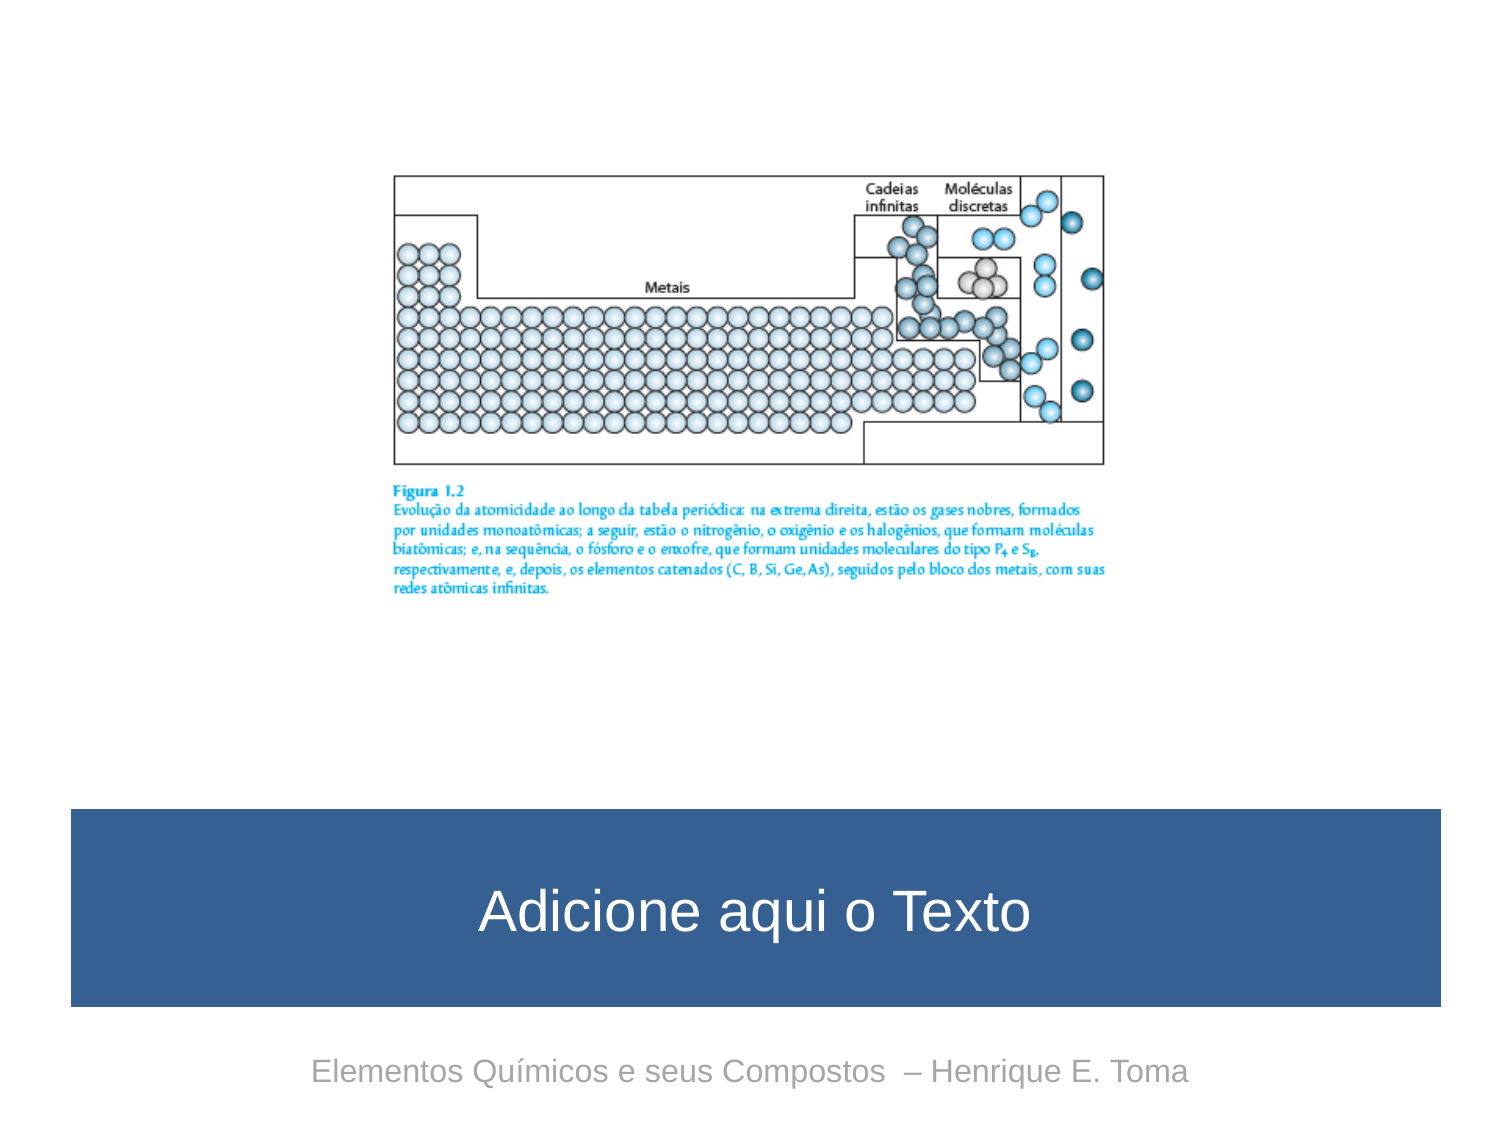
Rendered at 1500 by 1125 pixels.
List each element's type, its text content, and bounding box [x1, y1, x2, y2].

text_box Adicione aqui o Texto [70, 808, 1442, 1008]
footer Elementos Químicos e seus Compostos – Henrique E. Toma [0, 1042, 1500, 1103]
picture [372, 160, 1128, 604]
